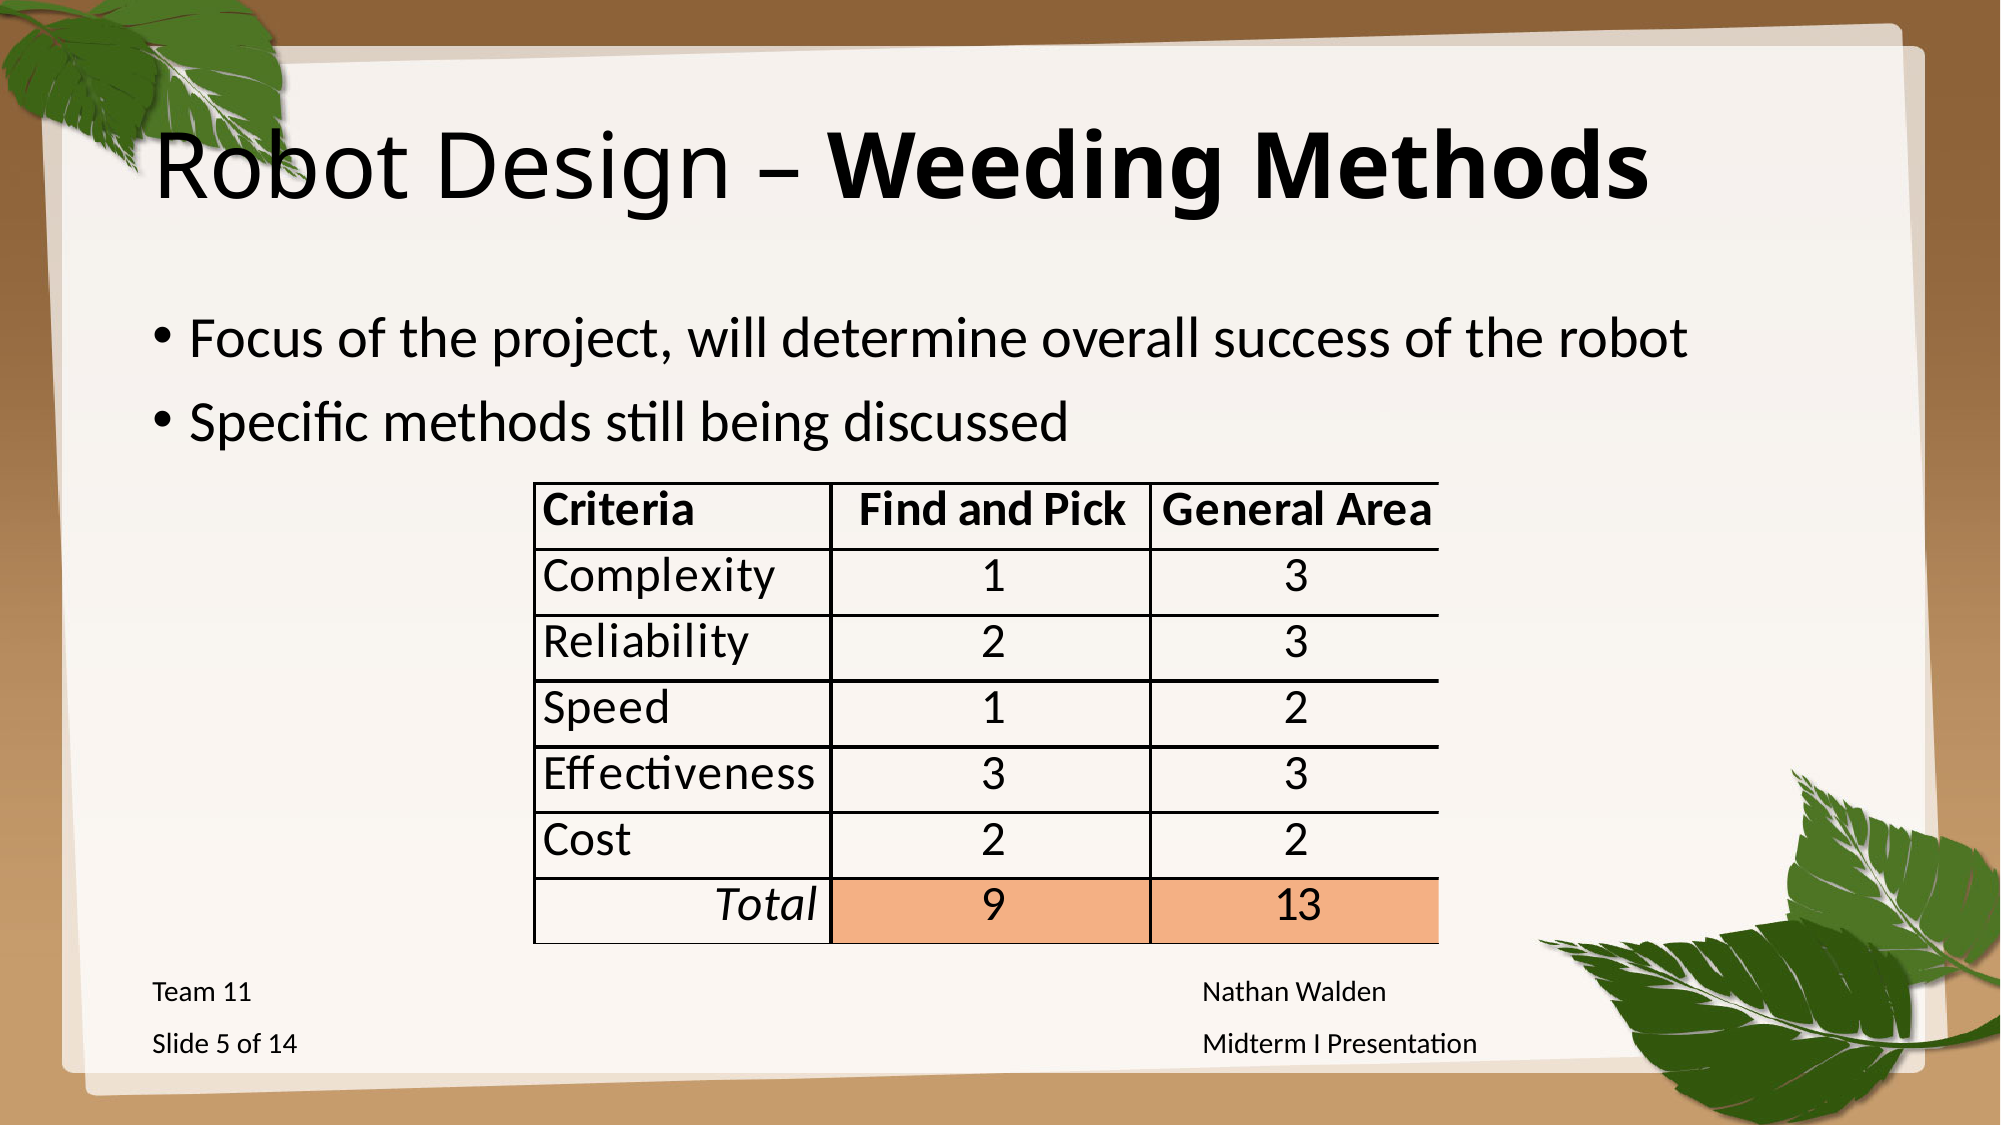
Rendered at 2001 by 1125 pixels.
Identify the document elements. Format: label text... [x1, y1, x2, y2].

list Focus of the project, will determine overall success of the robot Specific methods still being discussed [137, 299, 1863, 1014]
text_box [532, 481, 1442, 947]
picture [0, 0, 2001, 1125]
title Robot Design – Weeding Methods [137, 59, 1863, 278]
text_box Team 11 Nathan Walden Slide 5 of 14 Midterm I Presentation [137, 968, 1838, 1095]
